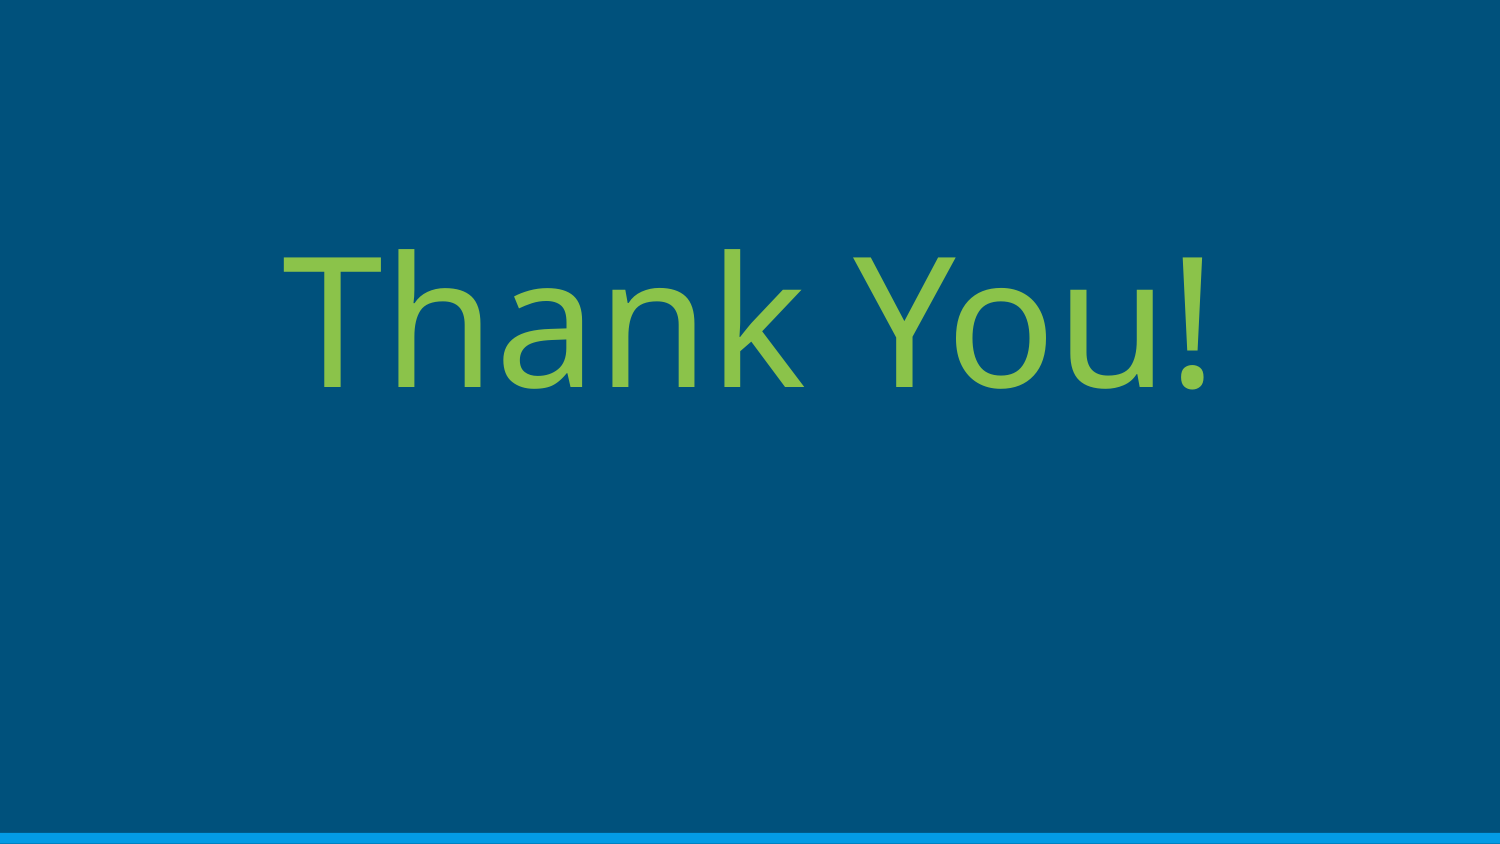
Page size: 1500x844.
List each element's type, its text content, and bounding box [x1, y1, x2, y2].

title Thank You! [63, 189, 1437, 442]
